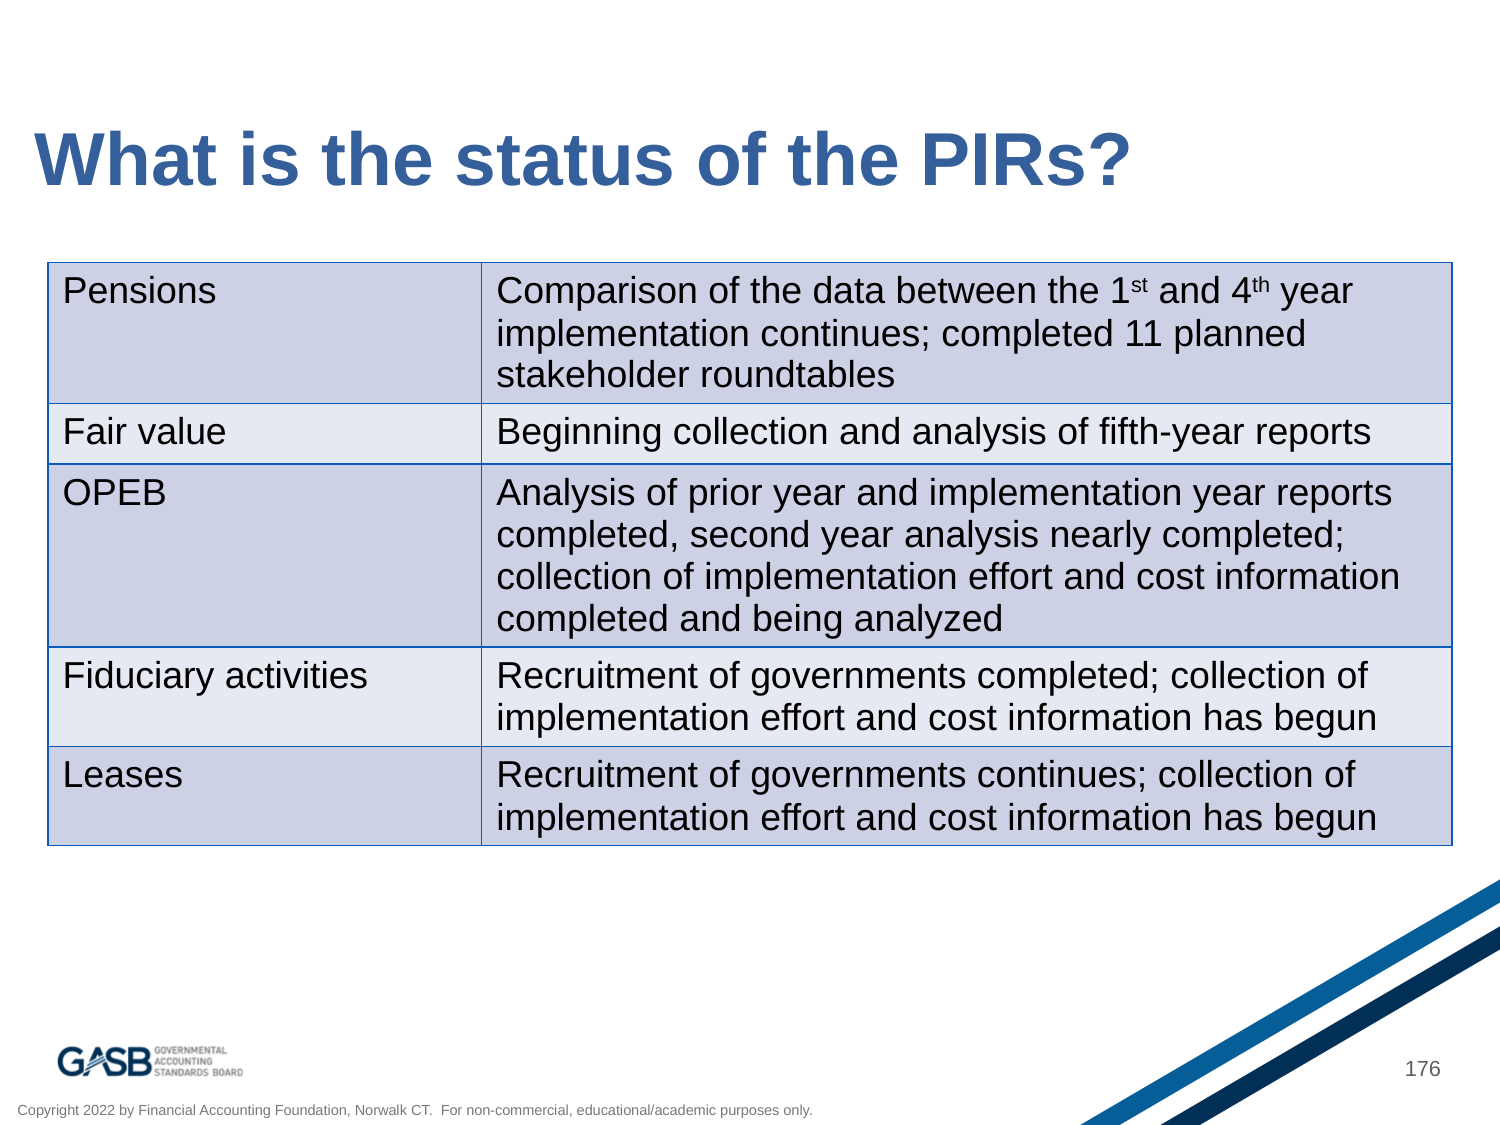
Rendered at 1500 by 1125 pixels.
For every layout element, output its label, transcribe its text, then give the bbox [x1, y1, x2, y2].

picture [981, 865, 1500, 1125]
table_header Comparison of the data between the 1st and 4th year implementation continues; completed 11 planned stakeholder roundtables [482, 263, 1451, 403]
table_cell Recruitment of governments continues; collection of implementation effort and cost information has begun [482, 747, 1451, 845]
table_cell Leases [49, 747, 481, 845]
table_cell Fair value [49, 404, 481, 463]
table_cell Beginning collection and analysis of fifth-year reports [482, 404, 1451, 463]
table_cell OPEB [49, 465, 481, 646]
slide_number 176 [1345, 1042, 1500, 1093]
table_cell Analysis of prior year and implementation year reports completed, second year analysis nearly completed; collection of implementation effort and cost information completed and being analyzed [482, 465, 1451, 646]
table_cell Fiduciary activities [49, 648, 481, 746]
picture [56, 1039, 593, 1081]
table_cell Recruitment of governments completed; collection of implementation effort and cost information has begun [482, 648, 1451, 746]
title What is the status of the PIRs? [19, 87, 1444, 236]
table_header Pensions [49, 263, 481, 403]
